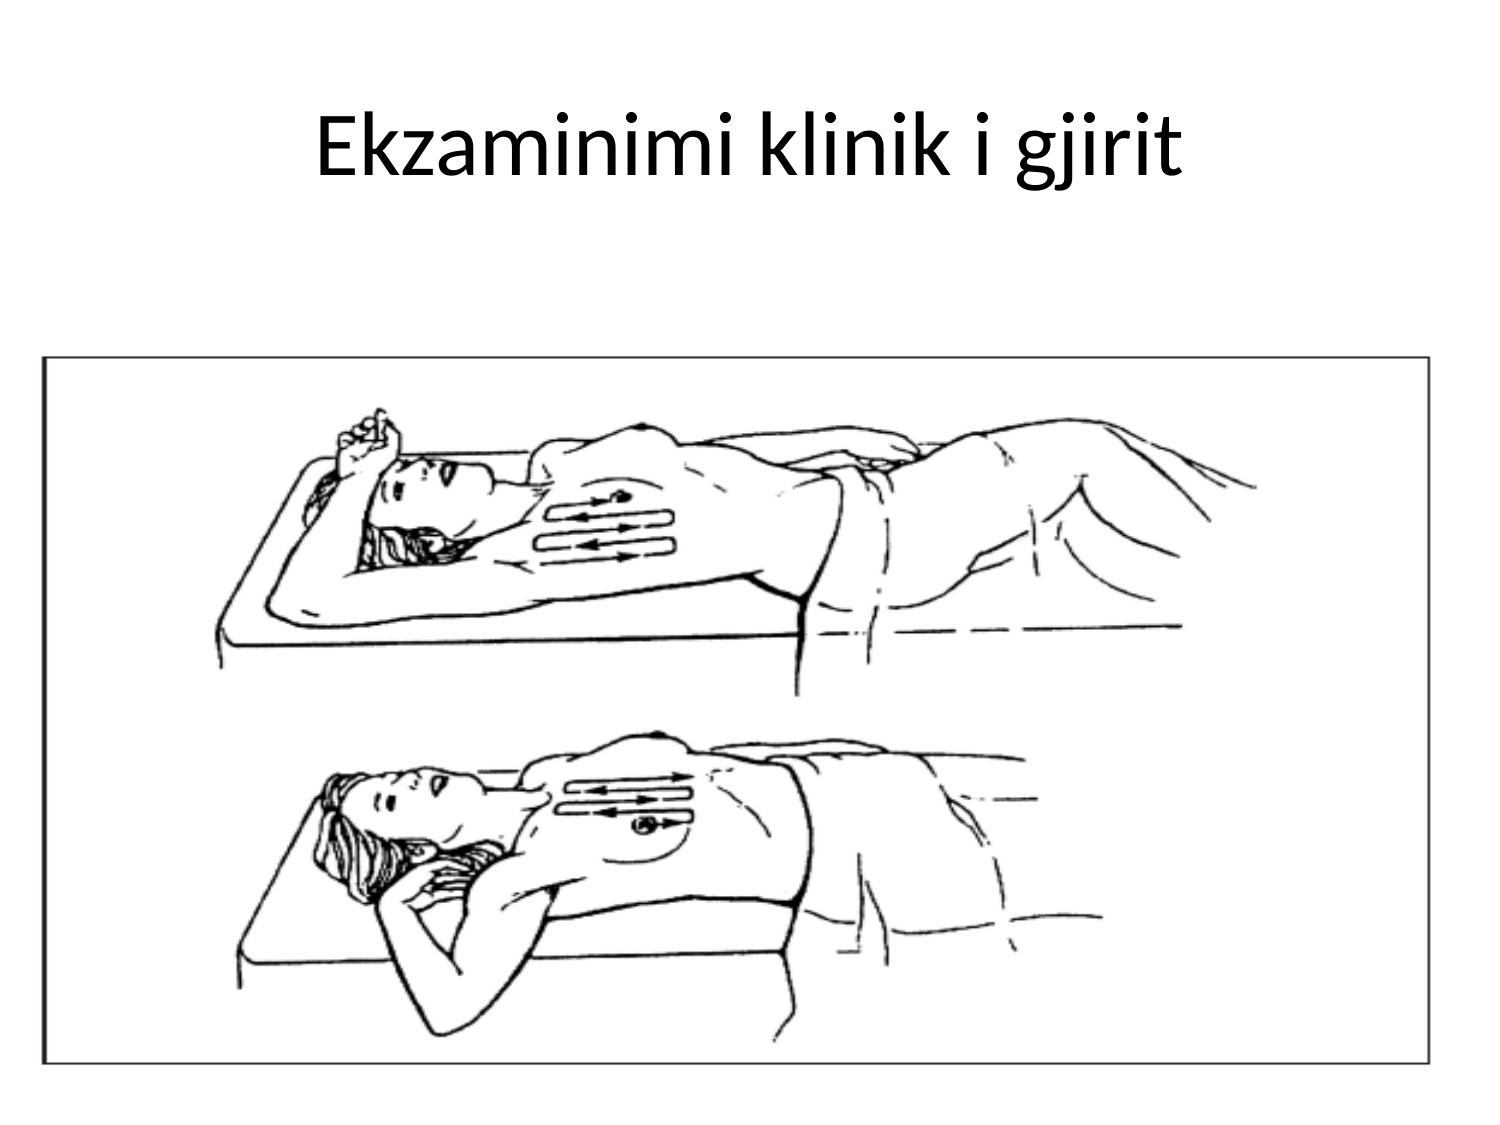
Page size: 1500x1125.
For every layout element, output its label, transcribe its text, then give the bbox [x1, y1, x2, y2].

picture [32, 349, 1448, 1071]
title Ekzaminimi klinik i gjirit [75, 45, 1425, 233]
